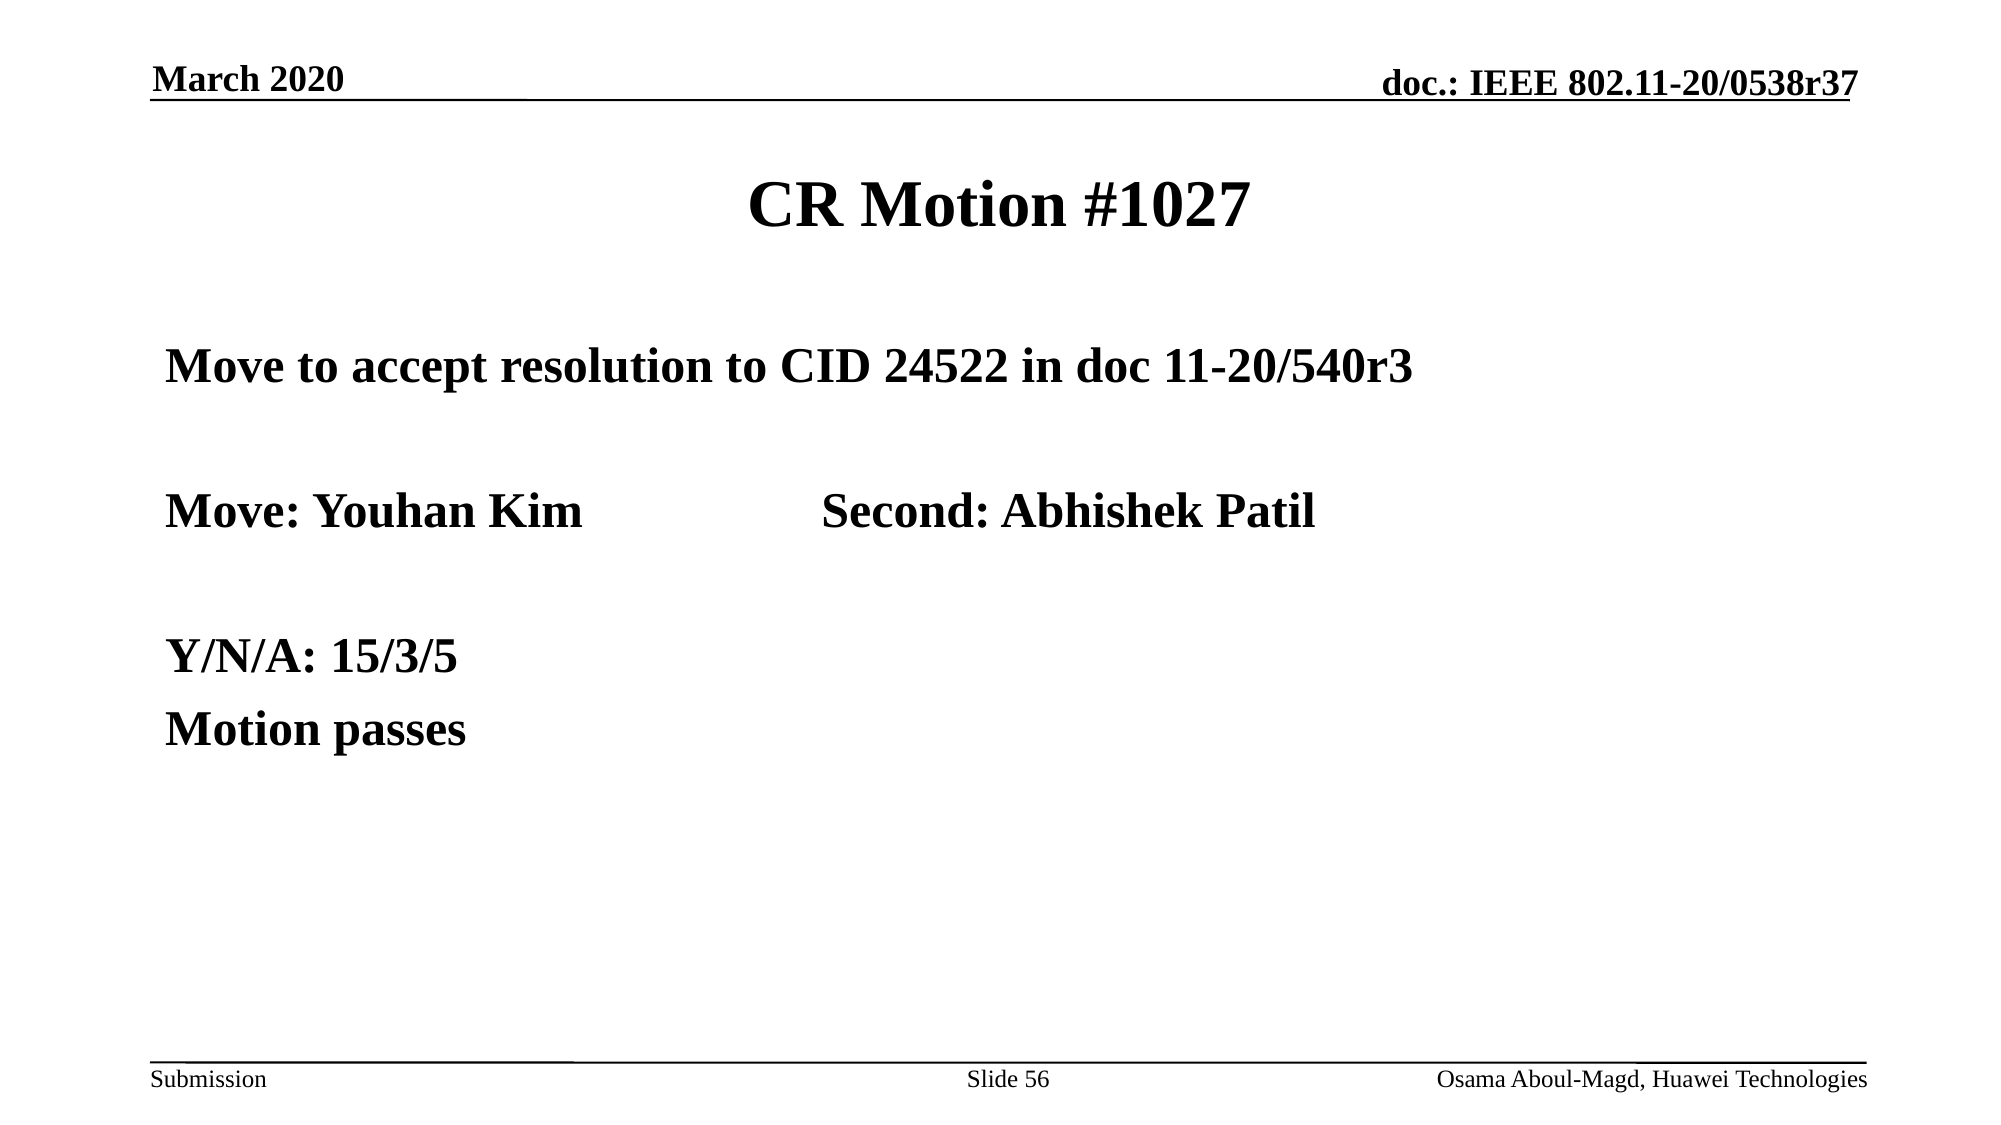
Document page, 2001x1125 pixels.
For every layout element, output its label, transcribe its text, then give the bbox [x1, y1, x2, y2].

list Move to accept resolution to CID 24522 in doc 11-20/540r3 Move: Youhan Kim Second: Abhishek Patil Y/N/A: 15/3/5 Motion passes [149, 324, 1850, 1000]
slide_number Slide 56 [950, 1061, 1067, 1123]
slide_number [152, 54, 563, 100]
title CR Motion #1027 [149, 112, 1850, 288]
footer Osama Aboul-Magd, Huawei Technologies [1171, 1061, 1869, 1093]
